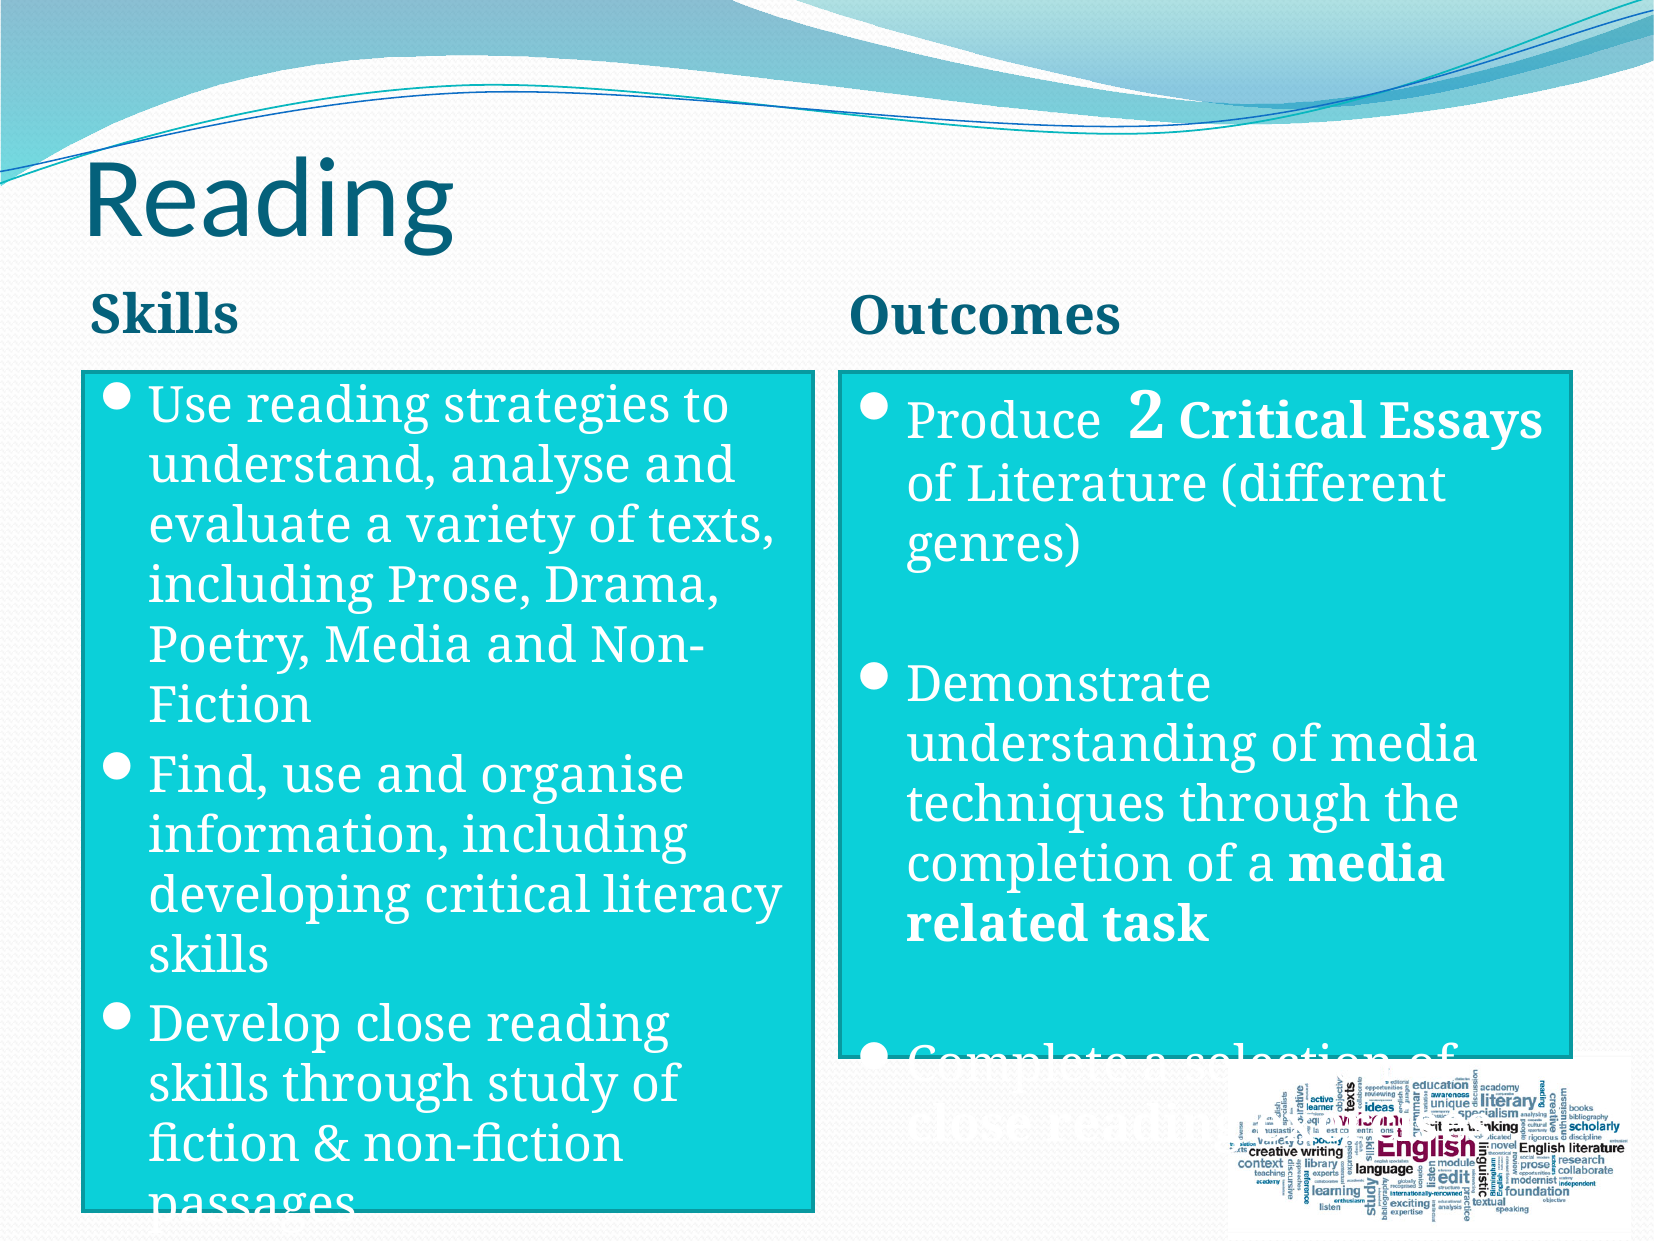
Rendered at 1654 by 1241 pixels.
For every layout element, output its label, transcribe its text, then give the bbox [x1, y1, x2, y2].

list Skills [82, 252, 814, 370]
picture [1228, 1050, 1631, 1241]
title Reading [82, 52, 1572, 260]
list Produce 2 Critical Essays of Literature (different genres) Demonstrate understanding of media techniques through the completion of a media related task Complete a selection of close reading exercises [838, 370, 1573, 1059]
list Use reading strategies to understand, analyse and evaluate a variety of texts, including Prose, Drama, Poetry, Media and Non-Fiction Find, use and organise information, including developing critical literacy skills Develop close reading skills through study of fiction & non-fiction passages [81, 370, 815, 1213]
list Outcomes [839, 253, 1572, 370]
